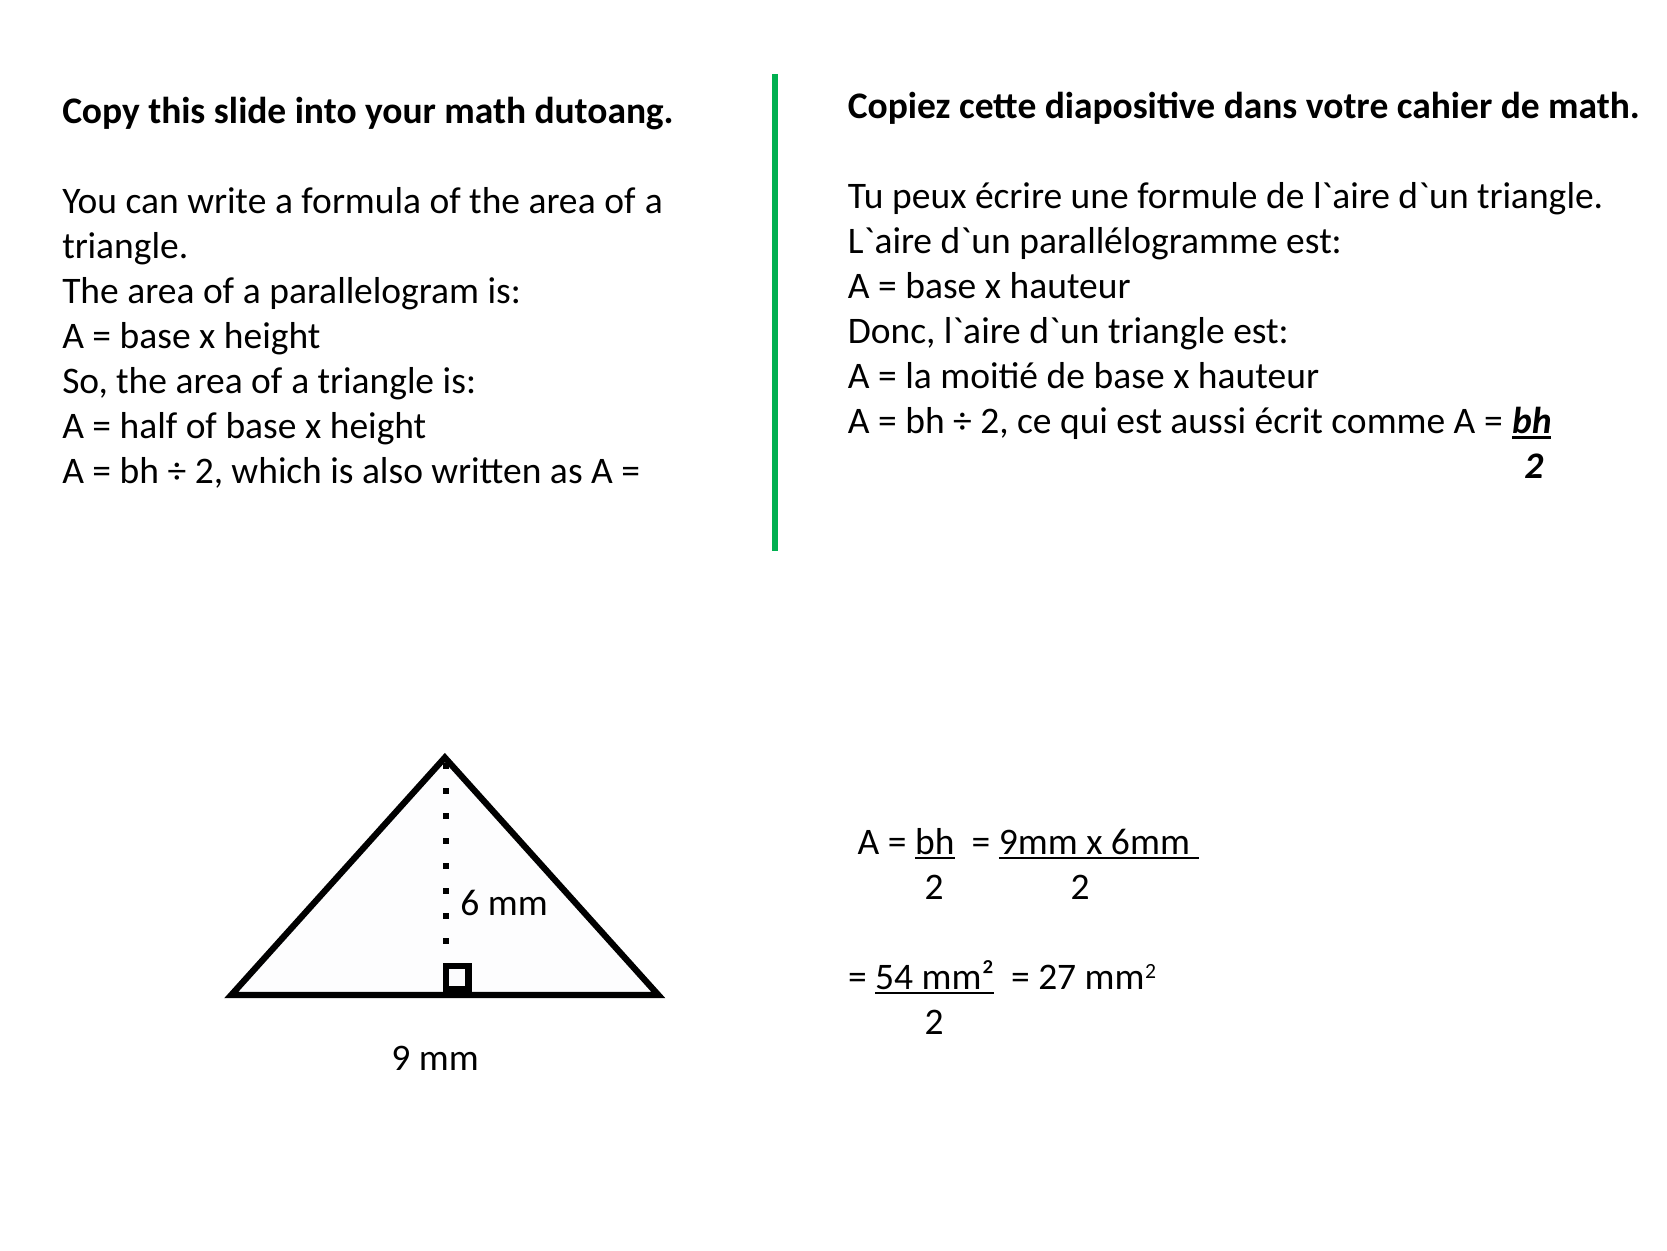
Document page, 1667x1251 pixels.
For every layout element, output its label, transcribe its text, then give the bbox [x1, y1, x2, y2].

text_box A = bh = 9mm x 6mm 2 2 = 54 mm² = 27 mm2 2 [833, 809, 1555, 1050]
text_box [231, 757, 671, 1087]
text_box Copiez cette diapositive dans votre cahier de math. Tu peux écrire une formule de l`aire d`un triangle. L`aire d`un parallélogramme est: A = base x hauteur Donc, l`aire d`un triangle est: A = la moitié de base x hauteur A = bh ÷ 2, ce qui est aussi écrit comme A = bh 2 [833, 73, 1667, 494]
